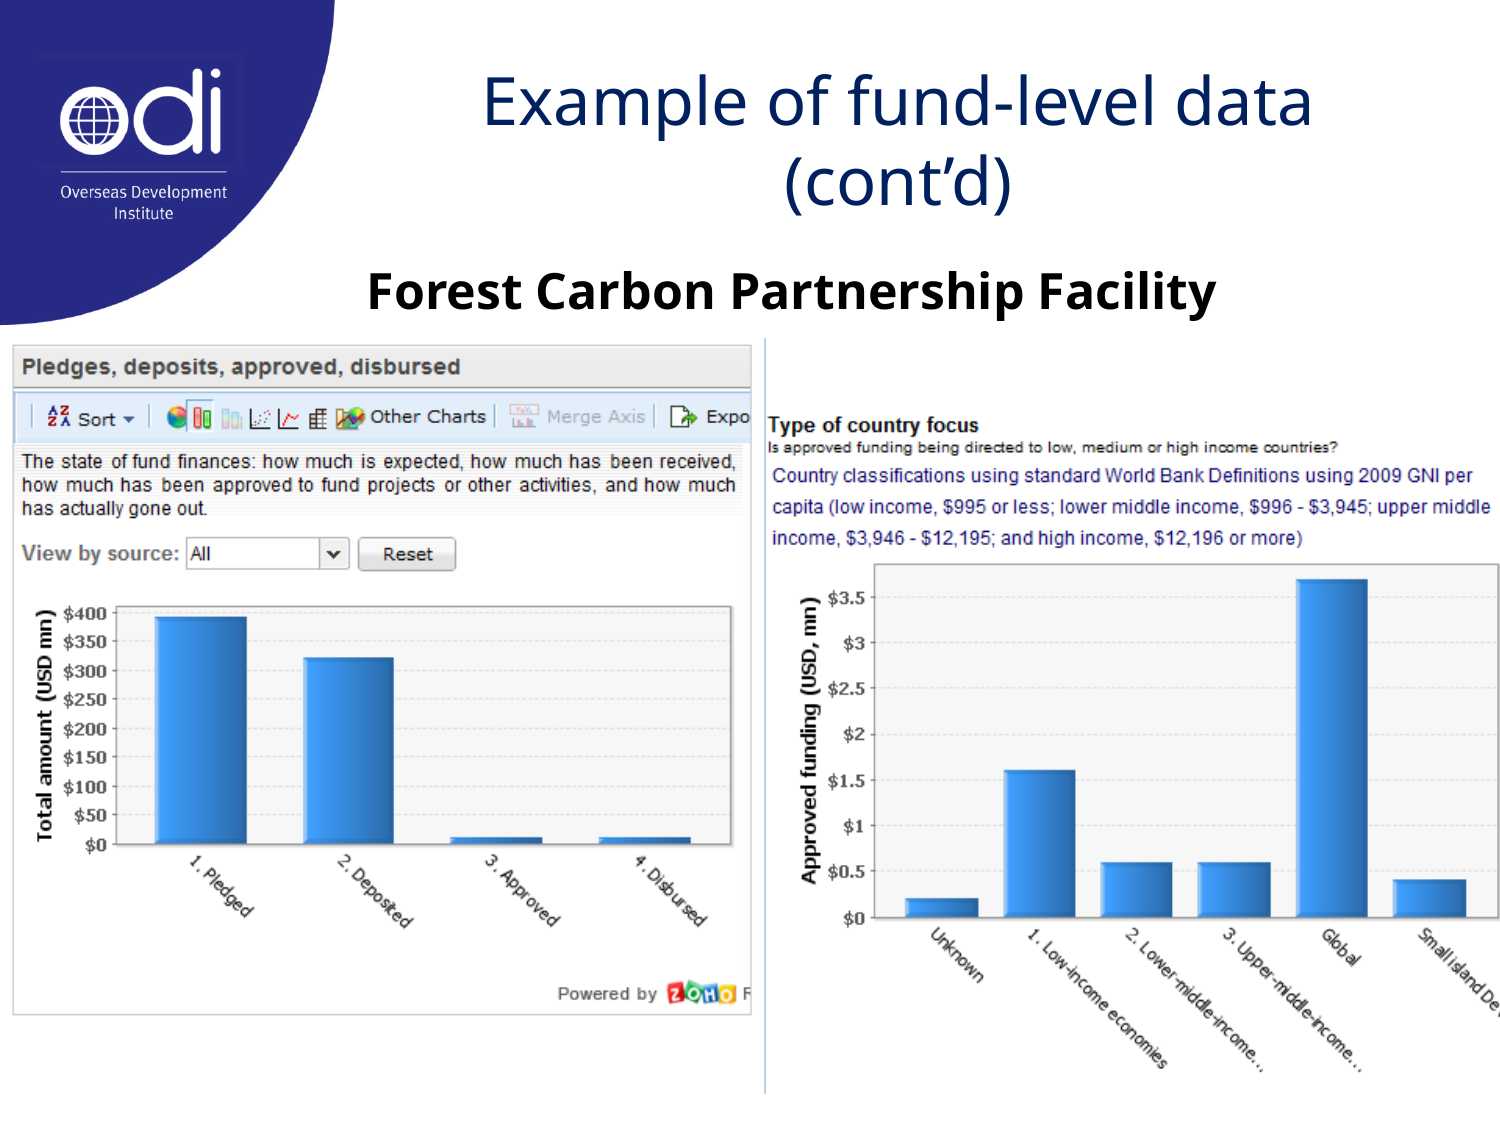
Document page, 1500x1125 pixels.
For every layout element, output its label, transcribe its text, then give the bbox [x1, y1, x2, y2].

text_box Forest Carbon Partnership Facility [265, 196, 1319, 336]
title Example of fund-level data (cont’d) [371, 44, 1426, 233]
picture [0, 337, 1500, 1095]
picture [0, 0, 338, 328]
